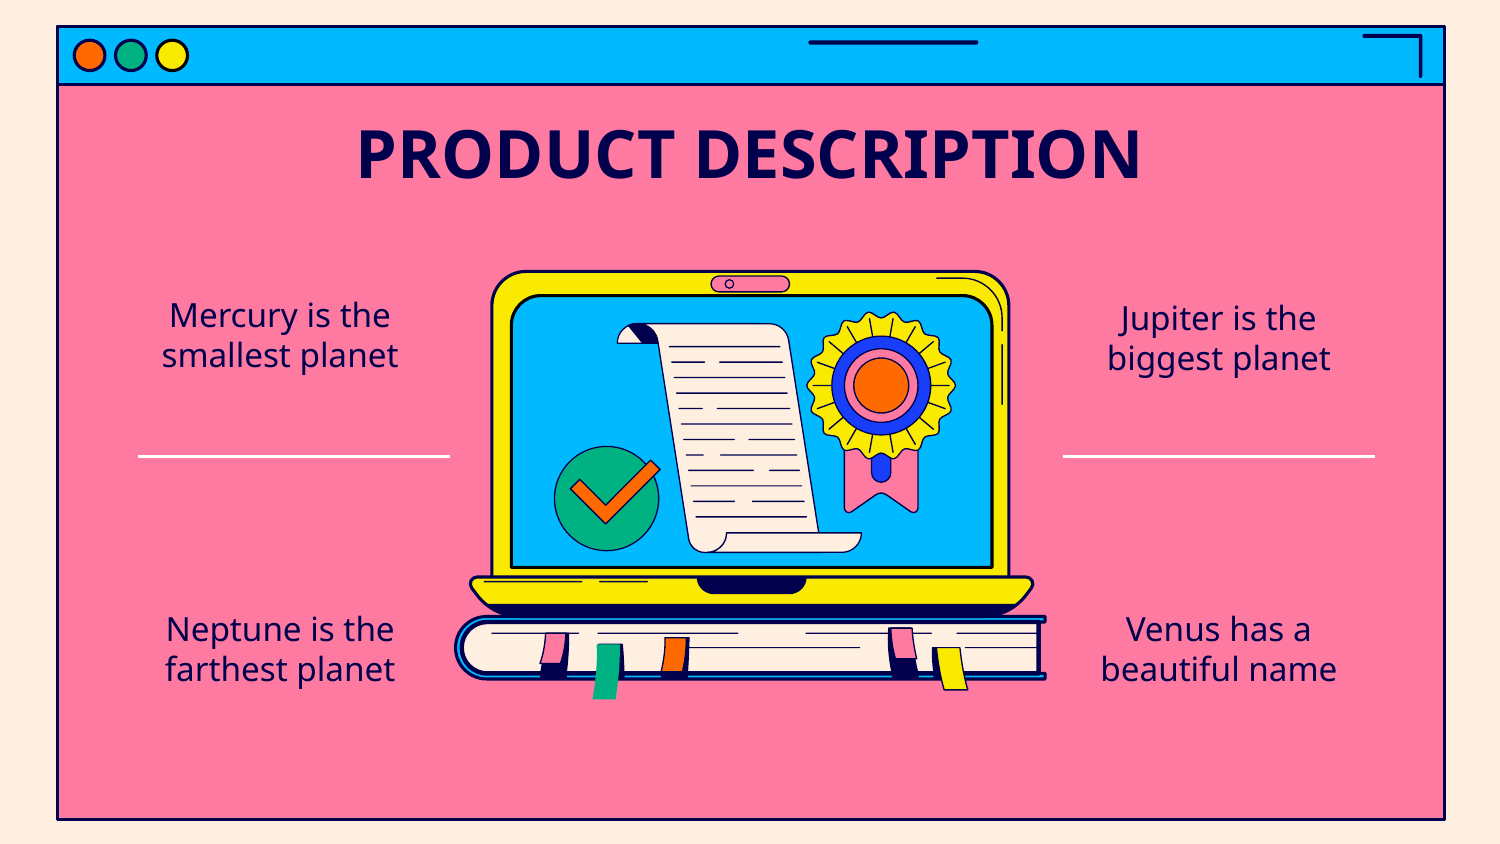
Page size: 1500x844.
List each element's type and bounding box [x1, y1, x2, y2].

text_box [57, 26, 1445, 820]
text_box [450, 273, 1048, 705]
text_box [455, 271, 1046, 700]
